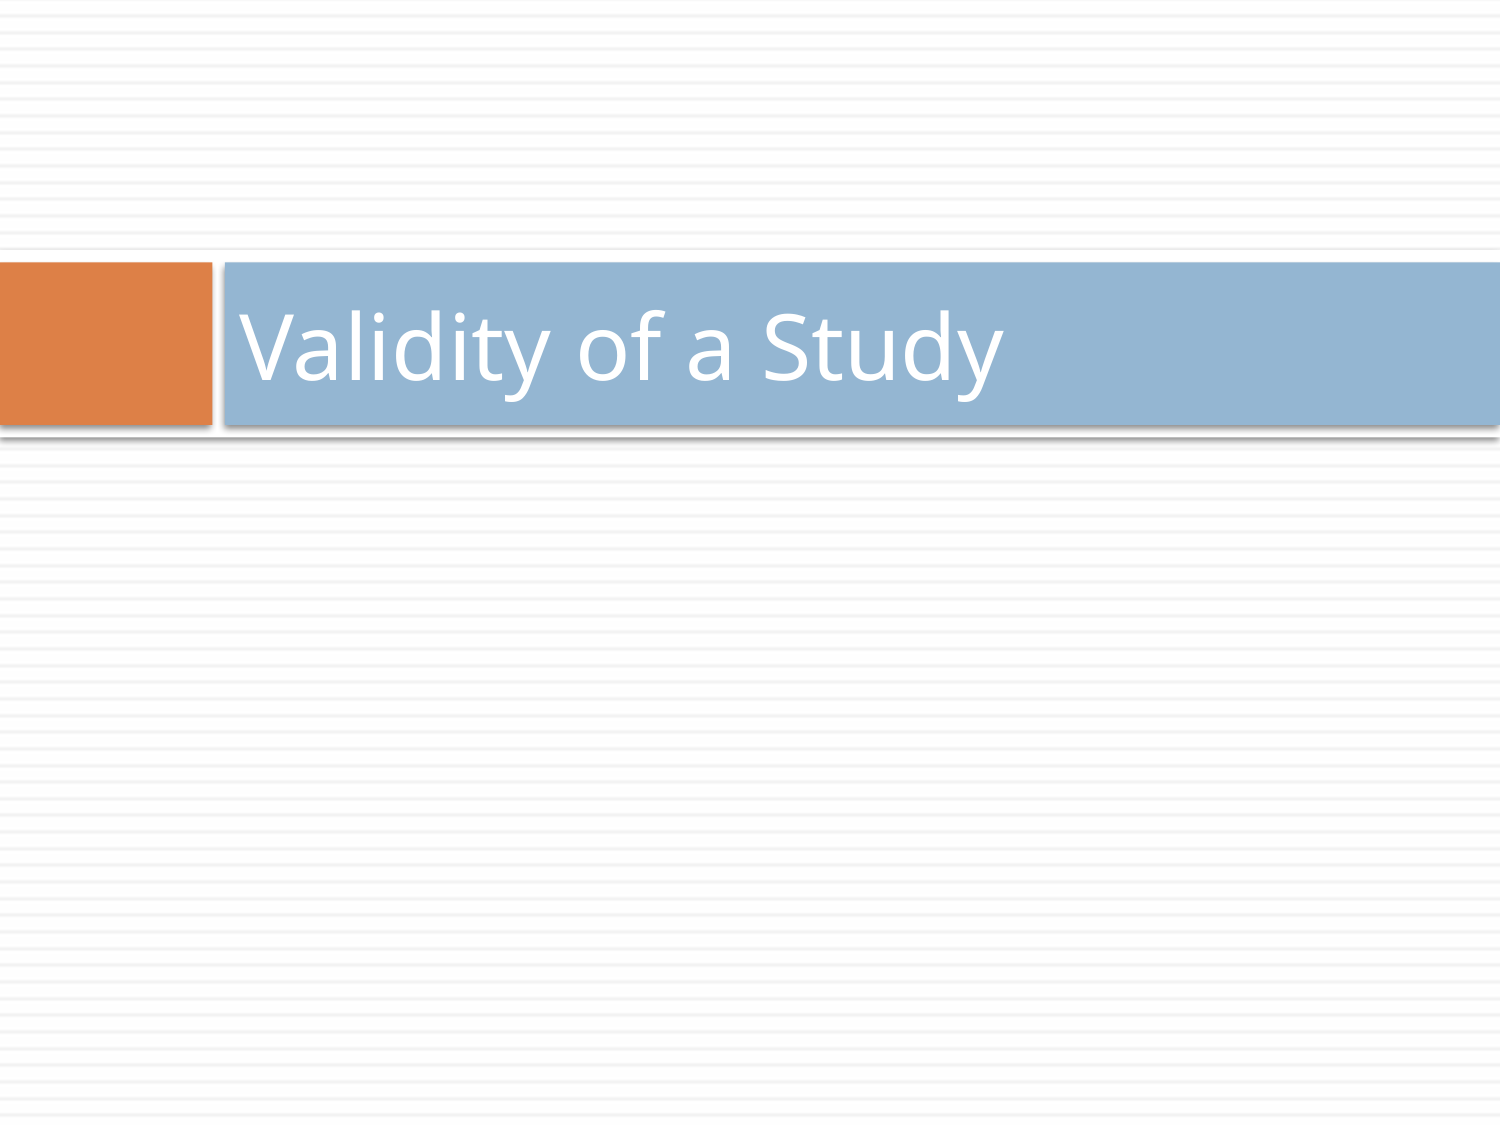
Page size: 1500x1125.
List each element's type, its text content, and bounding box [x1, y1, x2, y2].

title Validity of a Study [225, 262, 1475, 425]
